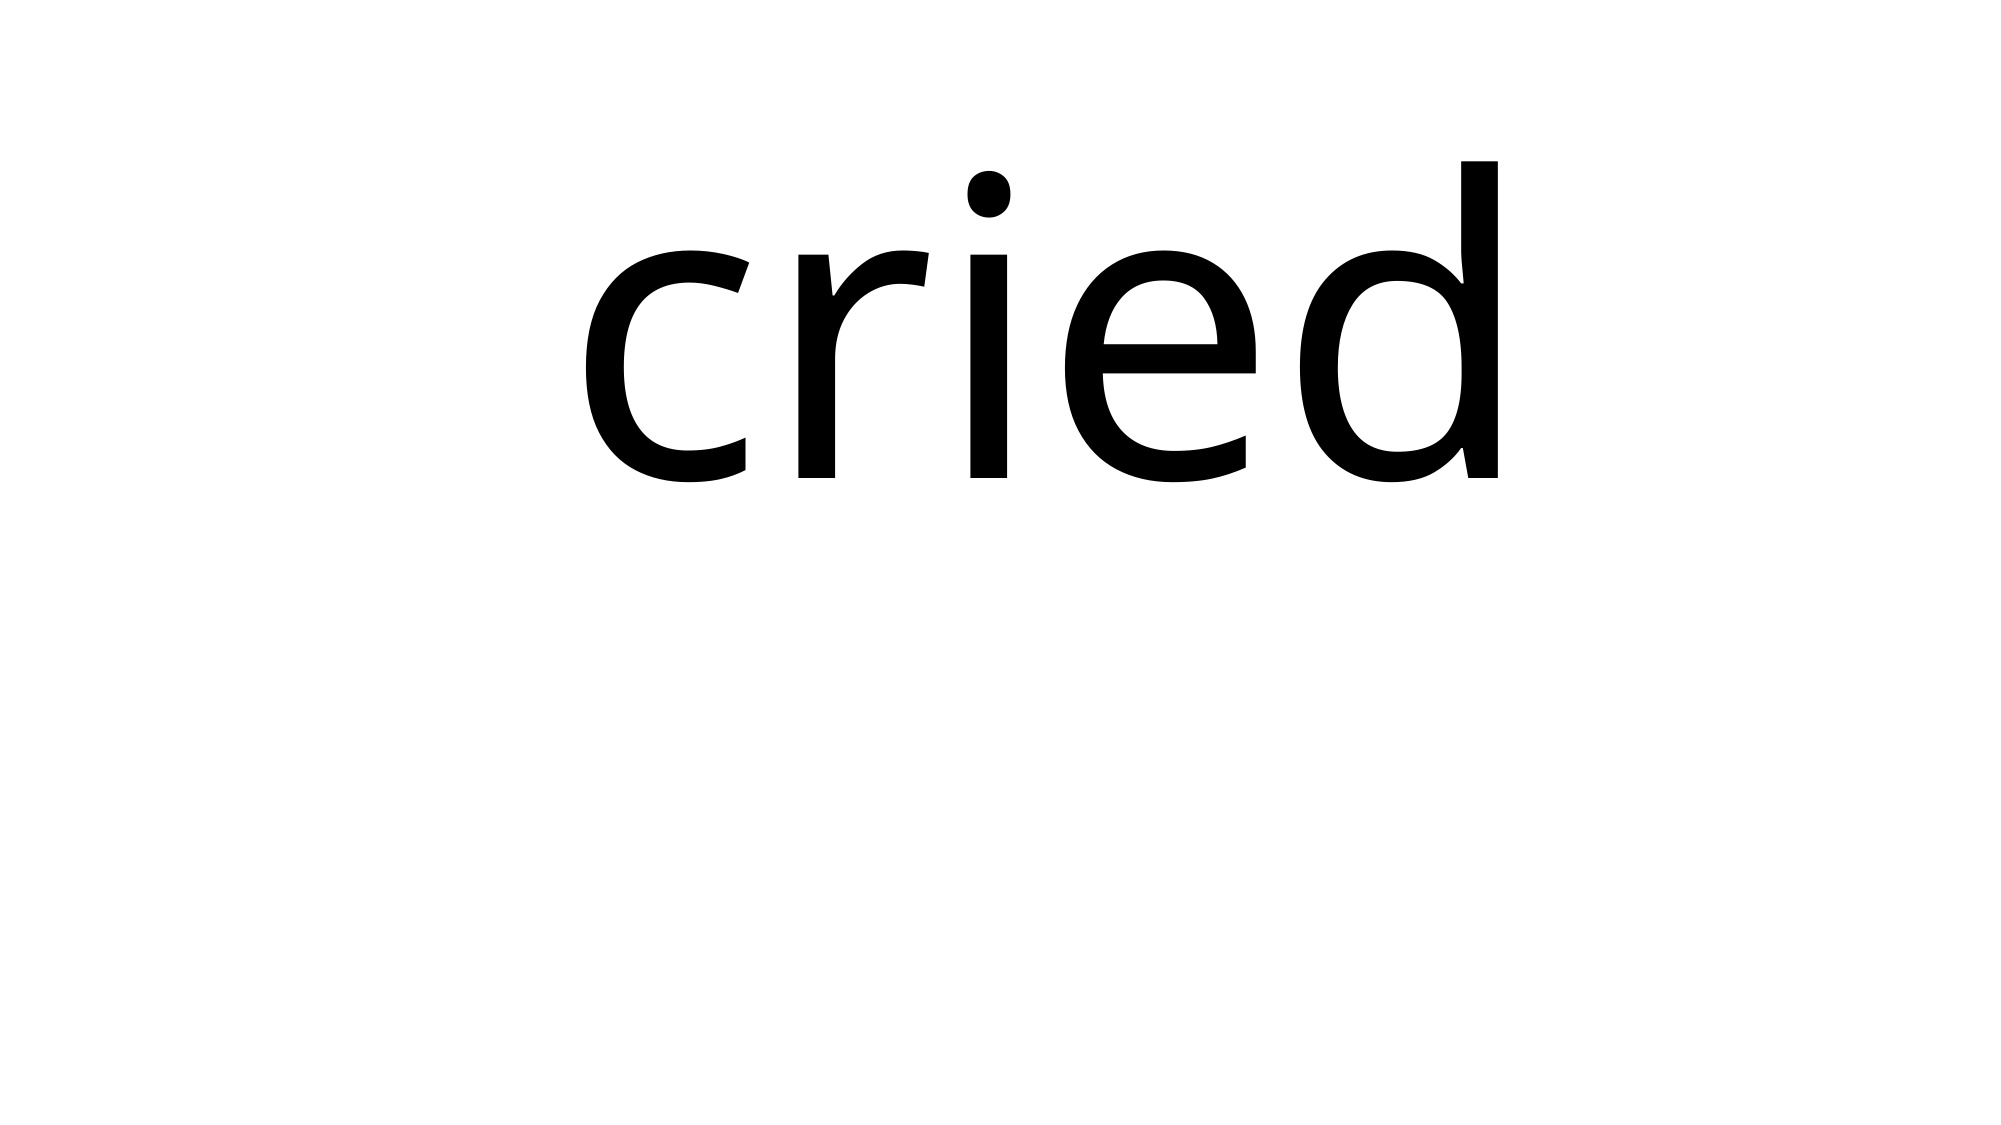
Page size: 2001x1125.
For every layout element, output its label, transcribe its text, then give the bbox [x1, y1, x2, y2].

title cried [249, 184, 1750, 576]
